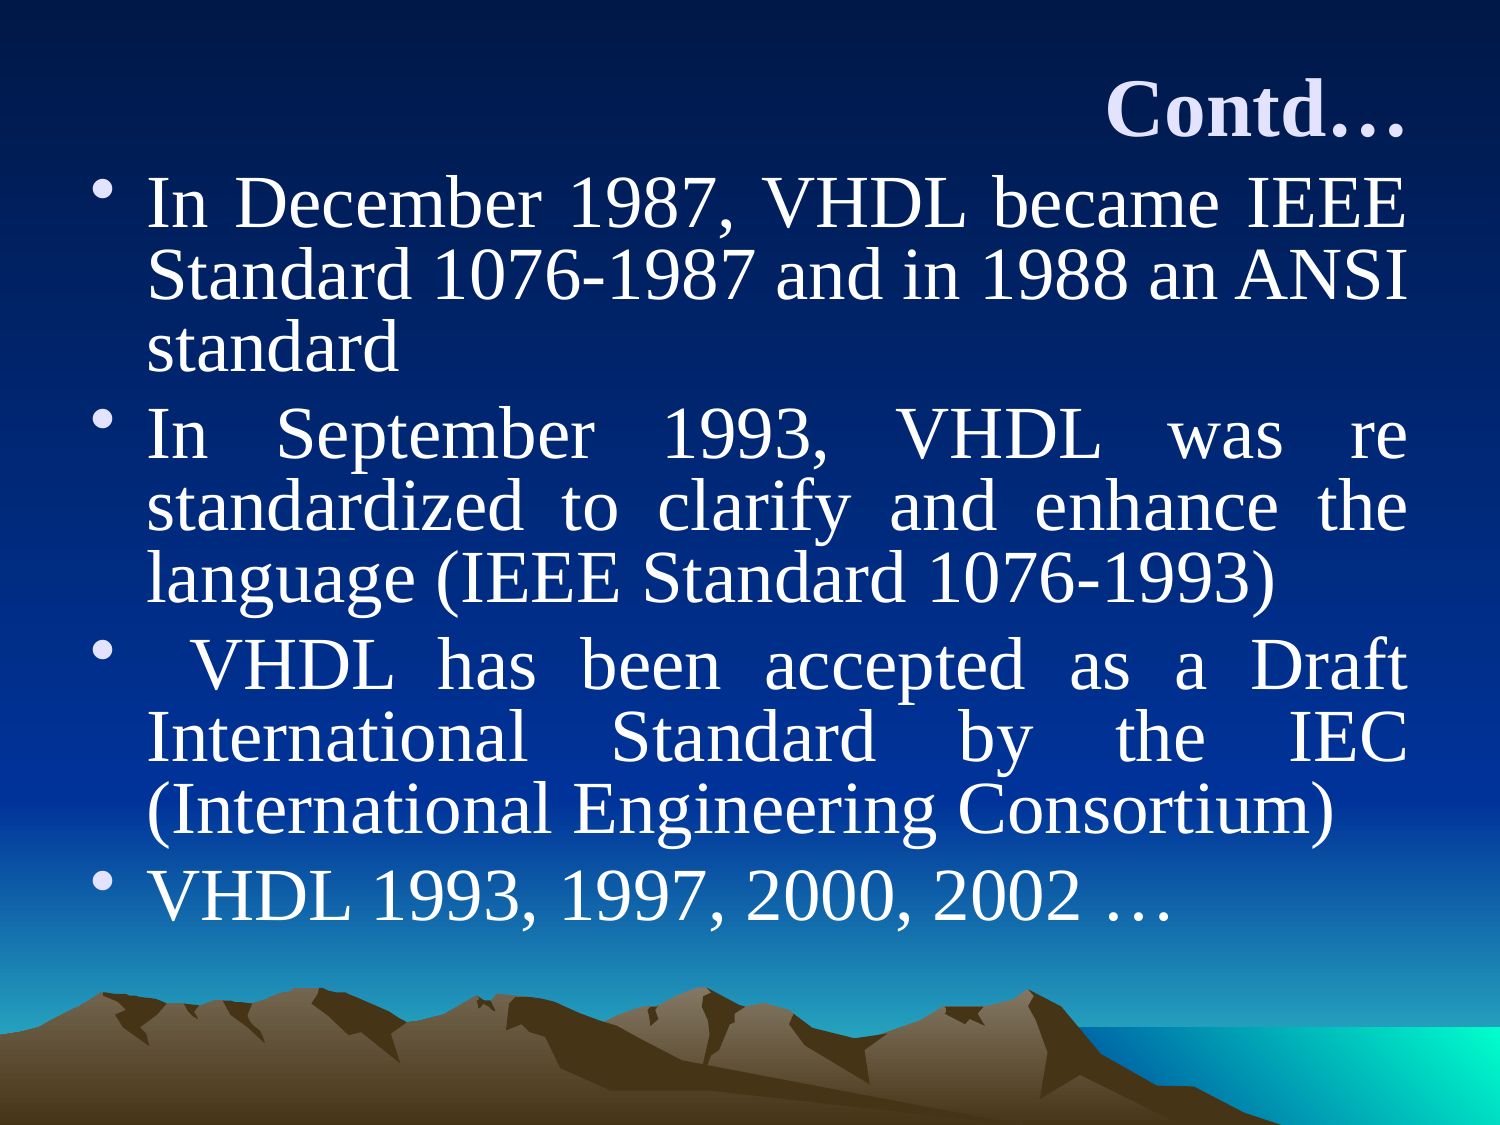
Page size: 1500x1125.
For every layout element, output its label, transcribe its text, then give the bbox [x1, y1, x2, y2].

title Contd… [75, 43, 1425, 162]
list In December 1987, VHDL became IEEE Standard 1076-1987 and in 1988 an ANSI standard In September 1993, VHDL was re standardized to clarify and enhance the language (IEEE Standard 1076-1993) VHDL has been accepted as a Draft International Standard by the IEC (International Engineering Consortium) VHDL 1993, 1997, 2000, 2002 … [75, 162, 1425, 1000]
